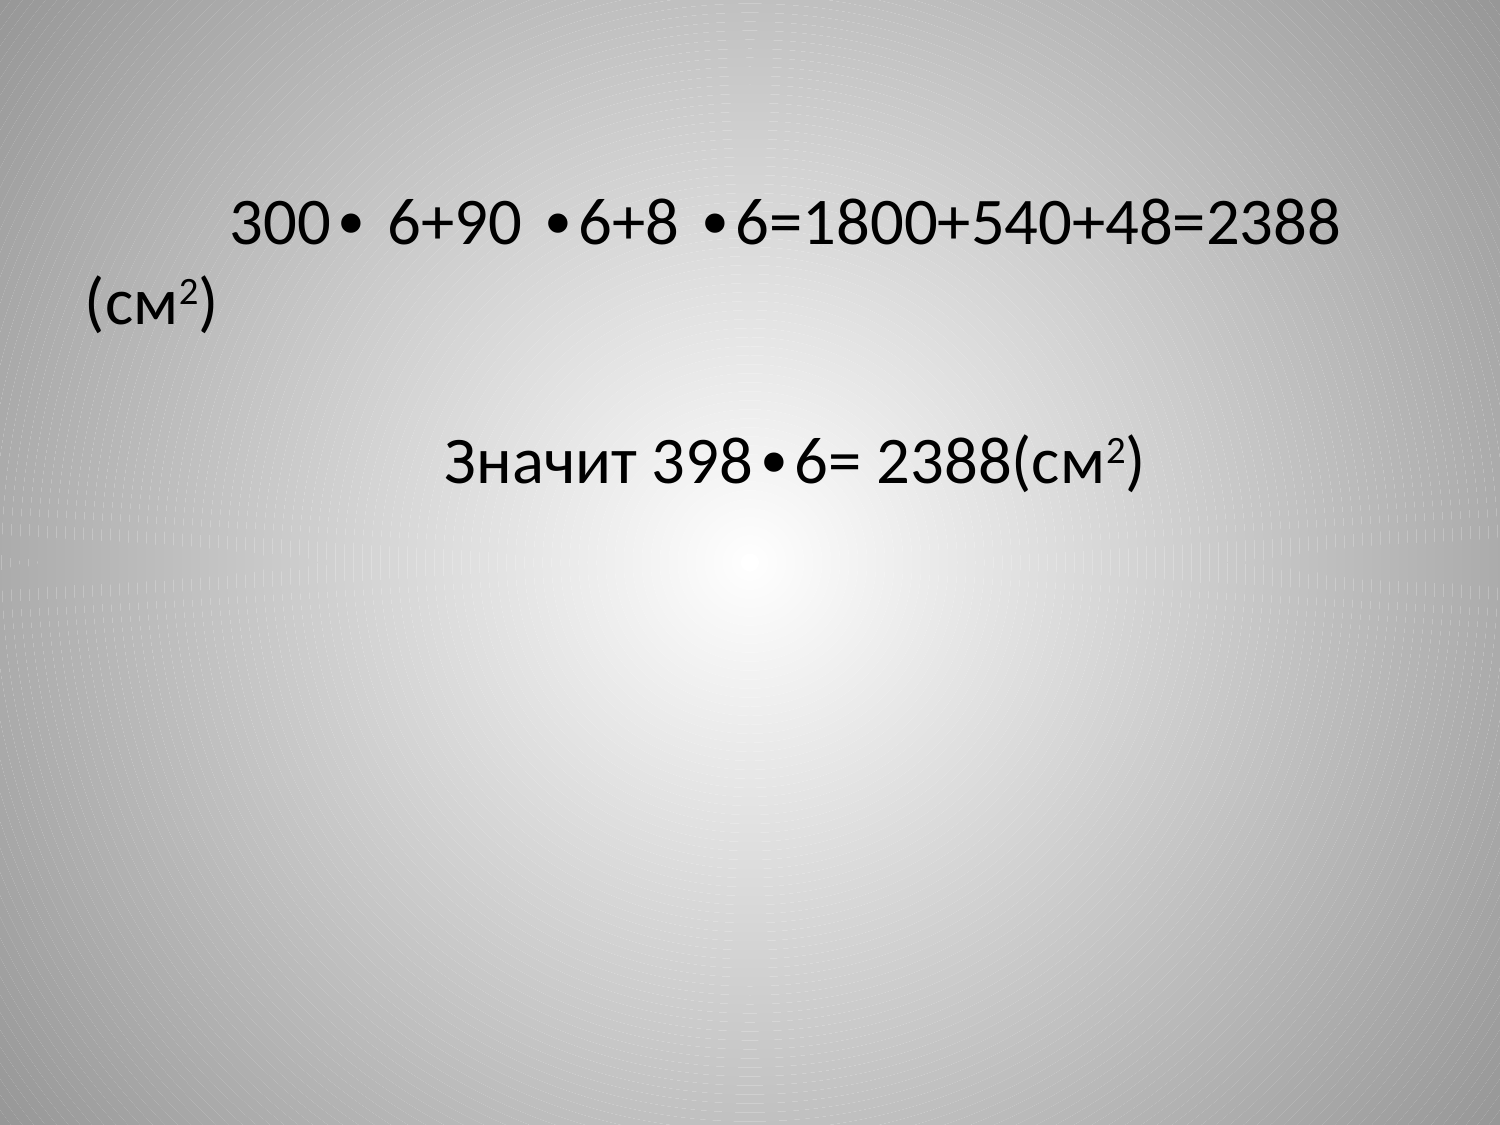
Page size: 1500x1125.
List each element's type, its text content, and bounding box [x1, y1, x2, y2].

text_box 300∙ 6+90 ∙6+8 ∙6=1800+540+48=2388 (см2) Значит 398∙6= 2388(см2) [70, 35, 1442, 1125]
